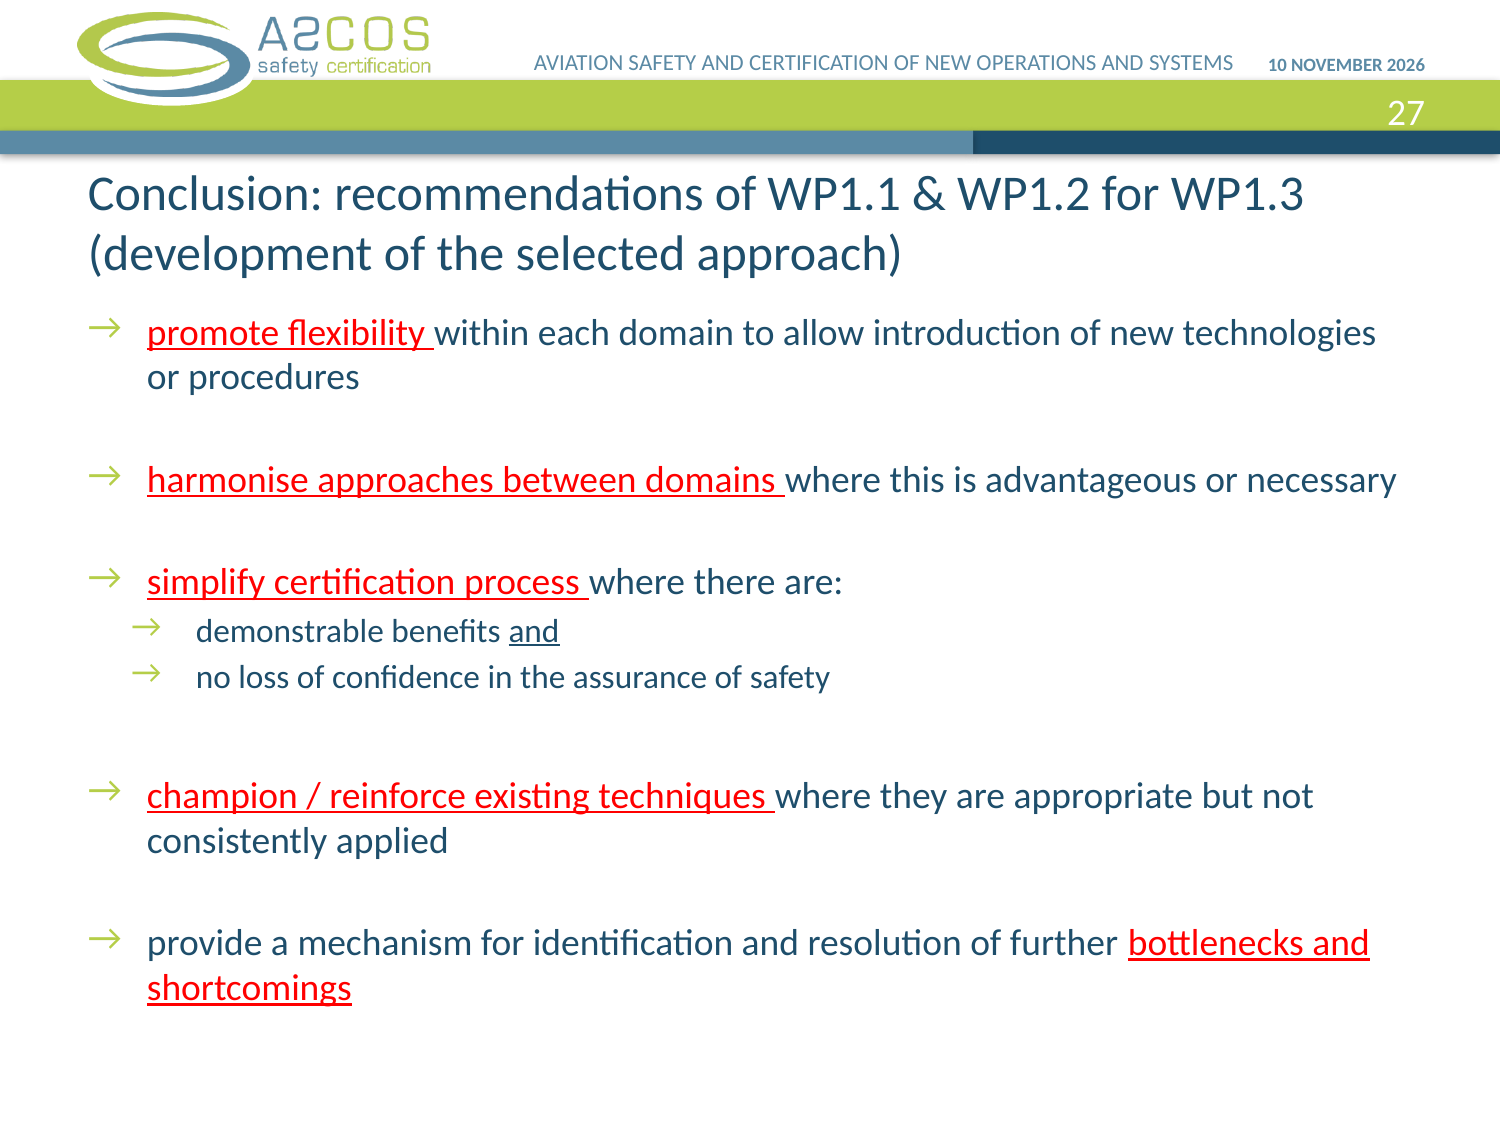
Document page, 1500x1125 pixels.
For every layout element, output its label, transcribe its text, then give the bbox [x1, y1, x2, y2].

title Conclusion: recommendations of WP1.1 & WP1.2 for WP1.3 (development of the selected approach) [72, 113, 1423, 289]
slide_number 27 [1299, 83, 1425, 141]
list promote flexibility within each domain to allow introduction of new technologies or procedures harmonise approaches between domains where this is advantageous or necessary simplify certification process where there are: demonstrable benefits and no loss of confidence in the assurance of safety champion / reinforce existing techniques where they are appropriate but not consistently applied provide a mechanism for identification and resolution of further bottlenecks and shortcomings [72, 300, 1423, 1067]
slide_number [1246, 7, 1425, 83]
picture [77, 12, 431, 97]
footer AVIATION SAFETY AND CERTIFICATION OF NEW OPERATIONS AND SYSTEMS [442, 7, 1235, 83]
